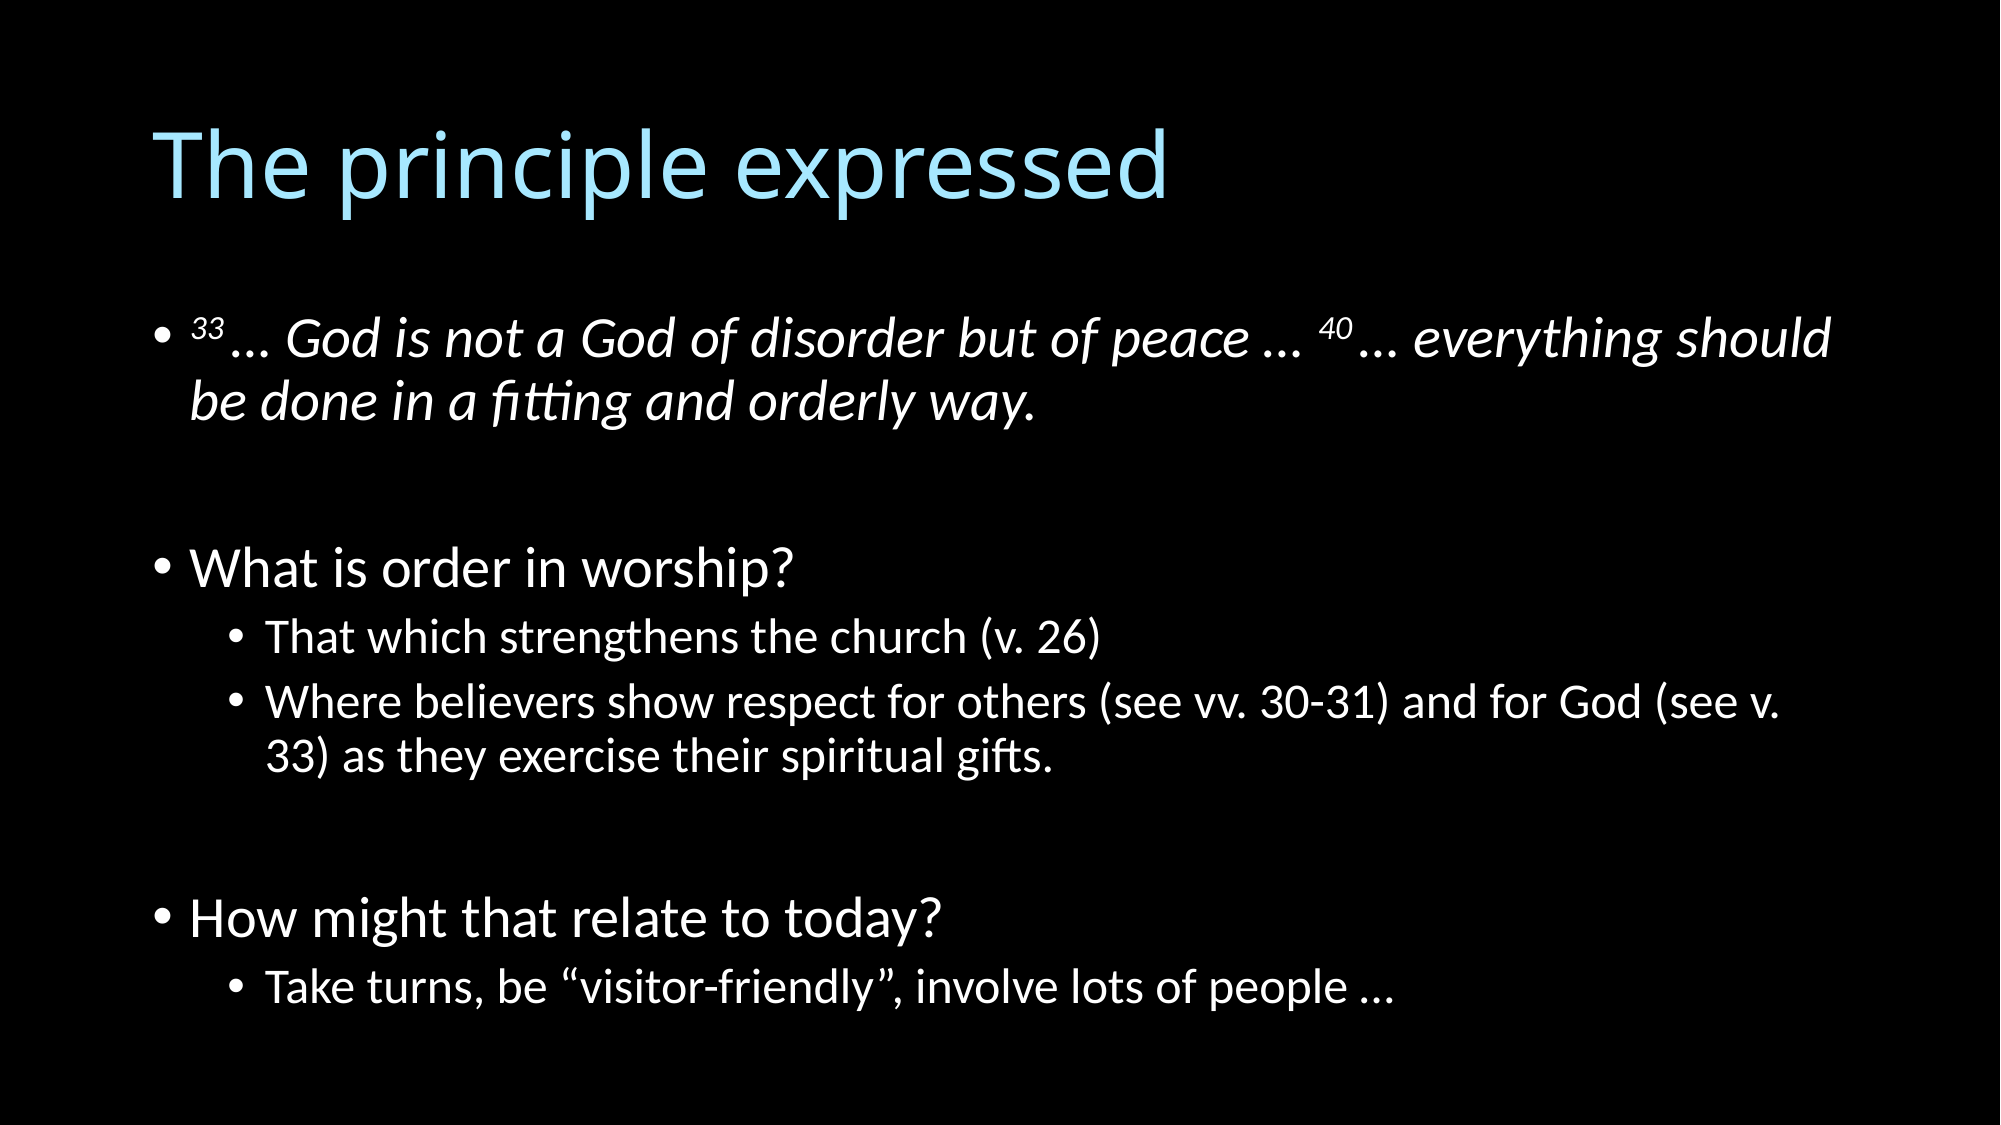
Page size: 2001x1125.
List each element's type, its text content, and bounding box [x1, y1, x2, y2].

list 33 … God is not a God of disorder but of peace … 40 … everything should be done in a fitting and orderly way. What is order in worship? That which strengthens the church (v. 26) Where believers show respect for others (see vv. 30-31) and for God (see v. 33) as they exercise their spiritual gifts. How might that relate to today? Take turns, be “visitor-friendly”, involve lots of people … [137, 299, 1863, 1014]
title The principle expressed [137, 59, 1863, 278]
